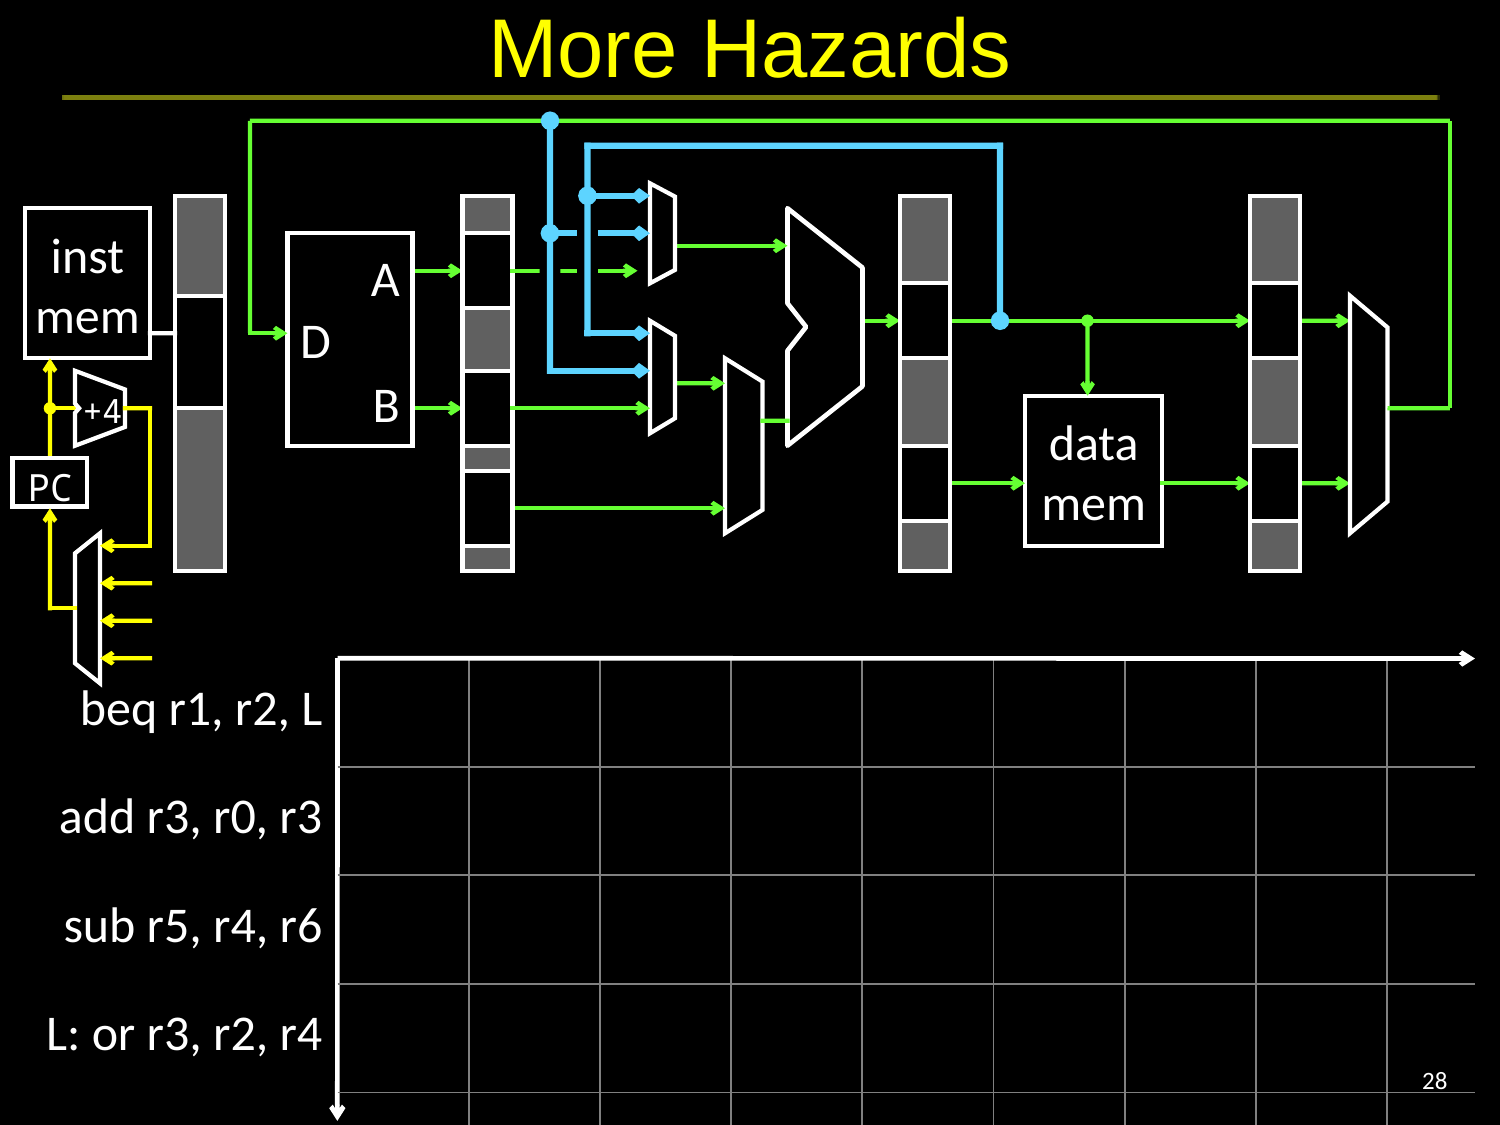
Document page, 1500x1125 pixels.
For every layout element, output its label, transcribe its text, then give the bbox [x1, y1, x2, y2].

title More Hazards [37, 0, 1463, 88]
table_header beq r1, r2, L [38, 658, 338, 767]
text_box [650, 183, 675, 284]
table_cell [1126, 985, 1255, 1092]
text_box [74, 370, 126, 446]
table_cell [1257, 768, 1386, 874]
text_box [551, 227, 587, 240]
table_cell [732, 876, 861, 983]
table_header [994, 668, 1124, 766]
text_box [650, 320, 675, 434]
text_box [42, 358, 58, 402]
text_box [462, 195, 513, 233]
text_box [785, 206, 865, 448]
text_box [1350, 295, 1388, 534]
picture [62, 95, 1440, 100]
table_cell [470, 768, 599, 874]
text_box [900, 359, 950, 445]
table_cell L: or r3, r2, r4 [38, 984, 338, 1092]
text_box [865, 313, 900, 328]
text_box [900, 521, 950, 571]
table_header [863, 668, 993, 766]
text_box [1250, 445, 1300, 521]
table_cell [1126, 876, 1255, 983]
text_box [1250, 521, 1300, 571]
text_box [42, 508, 58, 608]
table_cell [994, 768, 1124, 874]
table_cell [863, 876, 993, 983]
table_cell [338, 876, 468, 888]
table_header [338, 666, 468, 766]
table_cell [338, 1093, 468, 1125]
table_cell sub r5, r4, r6 [38, 875, 338, 984]
table_cell [994, 876, 1124, 983]
text_box [543, 227, 549, 240]
text_box [543, 114, 557, 371]
table_cell [732, 1093, 861, 1125]
text_box [462, 446, 513, 470]
text_box [462, 233, 513, 309]
text_box PC [12, 458, 88, 507]
table_cell [1388, 768, 1475, 874]
table_cell [1388, 876, 1475, 983]
text_box [900, 445, 950, 521]
table_header [732, 668, 861, 766]
table_cell [470, 985, 599, 1092]
text_box data mem [1024, 395, 1163, 546]
table_cell [732, 985, 861, 1092]
table_cell [1388, 985, 1475, 1092]
text_box [75, 533, 100, 684]
text_box [43, 402, 69, 415]
text_box [462, 470, 513, 546]
table_cell [338, 898, 468, 983]
table_cell [1257, 876, 1386, 983]
text_box [900, 283, 950, 359]
table_cell [338, 768, 468, 874]
text_box inst mem [24, 208, 150, 359]
table_cell [732, 768, 861, 874]
table_cell [1126, 1093, 1255, 1125]
table_cell [1257, 1093, 1386, 1125]
table_header [601, 668, 730, 766]
table_cell [994, 985, 1124, 1092]
table_cell [601, 985, 730, 1092]
text_box [174, 195, 225, 295]
text_box [174, 295, 225, 409]
text_box [1300, 476, 1350, 491]
text_box [675, 376, 725, 391]
text_box [725, 358, 763, 534]
table_cell [601, 768, 730, 874]
table_header [1257, 668, 1386, 766]
text_box [1250, 283, 1300, 359]
text_box [462, 309, 513, 370]
table_cell [470, 1093, 599, 1125]
table_cell [863, 1093, 993, 1125]
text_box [287, 232, 413, 446]
table_cell [38, 1092, 338, 1125]
table_cell [1126, 768, 1255, 874]
text_box [993, 145, 1007, 327]
table_cell add r3, r0, r3 [38, 767, 338, 875]
table_header [1126, 668, 1255, 766]
text_box [462, 370, 513, 446]
text_box [675, 238, 788, 253]
text_box [174, 409, 225, 571]
table_cell [994, 1093, 1124, 1125]
text_box [581, 189, 650, 202]
table_cell [601, 1093, 730, 1125]
text_box [1250, 195, 1300, 283]
text_box [900, 195, 950, 283]
table_cell [863, 985, 993, 1092]
table_cell [470, 876, 599, 983]
text_box [462, 546, 513, 571]
table_header [1388, 665, 1475, 766]
table_cell [338, 985, 468, 1092]
table_cell [1257, 985, 1386, 1092]
table_header [470, 668, 599, 766]
table_cell [601, 876, 730, 983]
text_box [1250, 359, 1300, 445]
table_cell [863, 768, 993, 874]
text_box [1094, 313, 1250, 328]
table_cell [1388, 1093, 1475, 1125]
text_box [1080, 314, 1095, 396]
